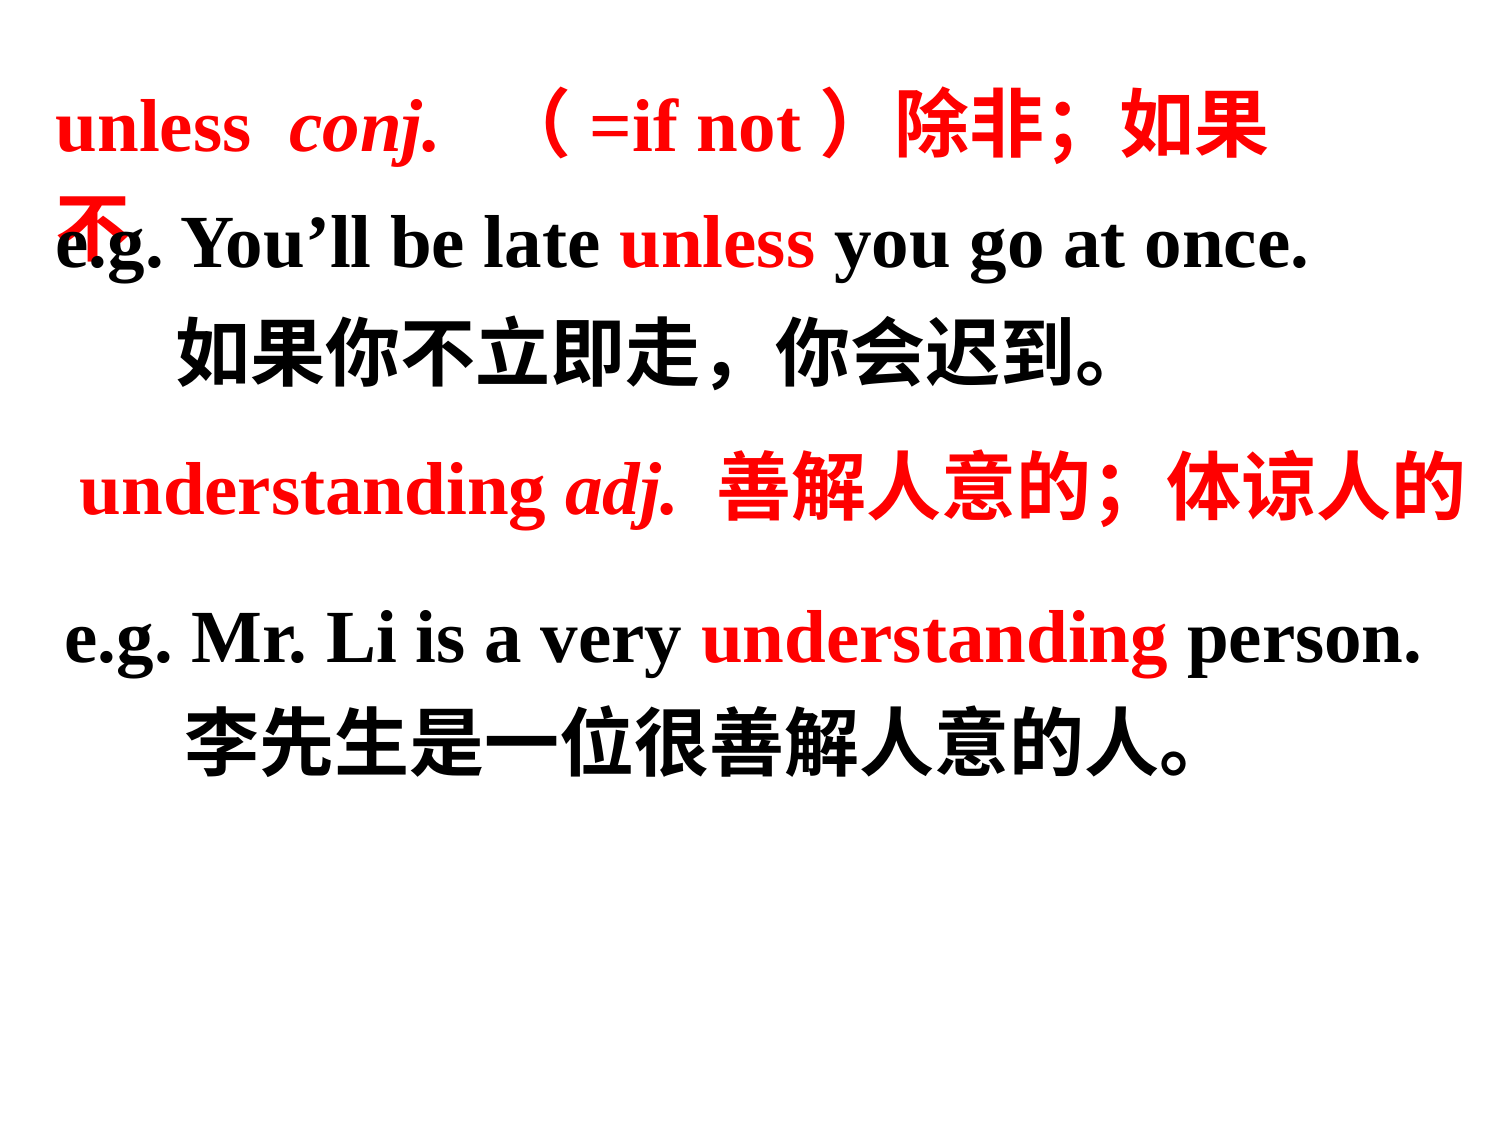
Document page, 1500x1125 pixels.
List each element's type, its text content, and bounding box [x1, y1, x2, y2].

text_box e.g. You’ll be late unless you go at once. 如果你不立即走，你会迟到。 [41, 162, 1388, 403]
text_box e.g. Mr. Li is a very understanding person. 李先生是一位很善解人意的人。 [50, 562, 1450, 794]
text_box understanding adj. 善解人意的；体谅人的 [64, 413, 1500, 537]
text_box unless conj. （=if not）除非；如果不 [41, 55, 1358, 162]
